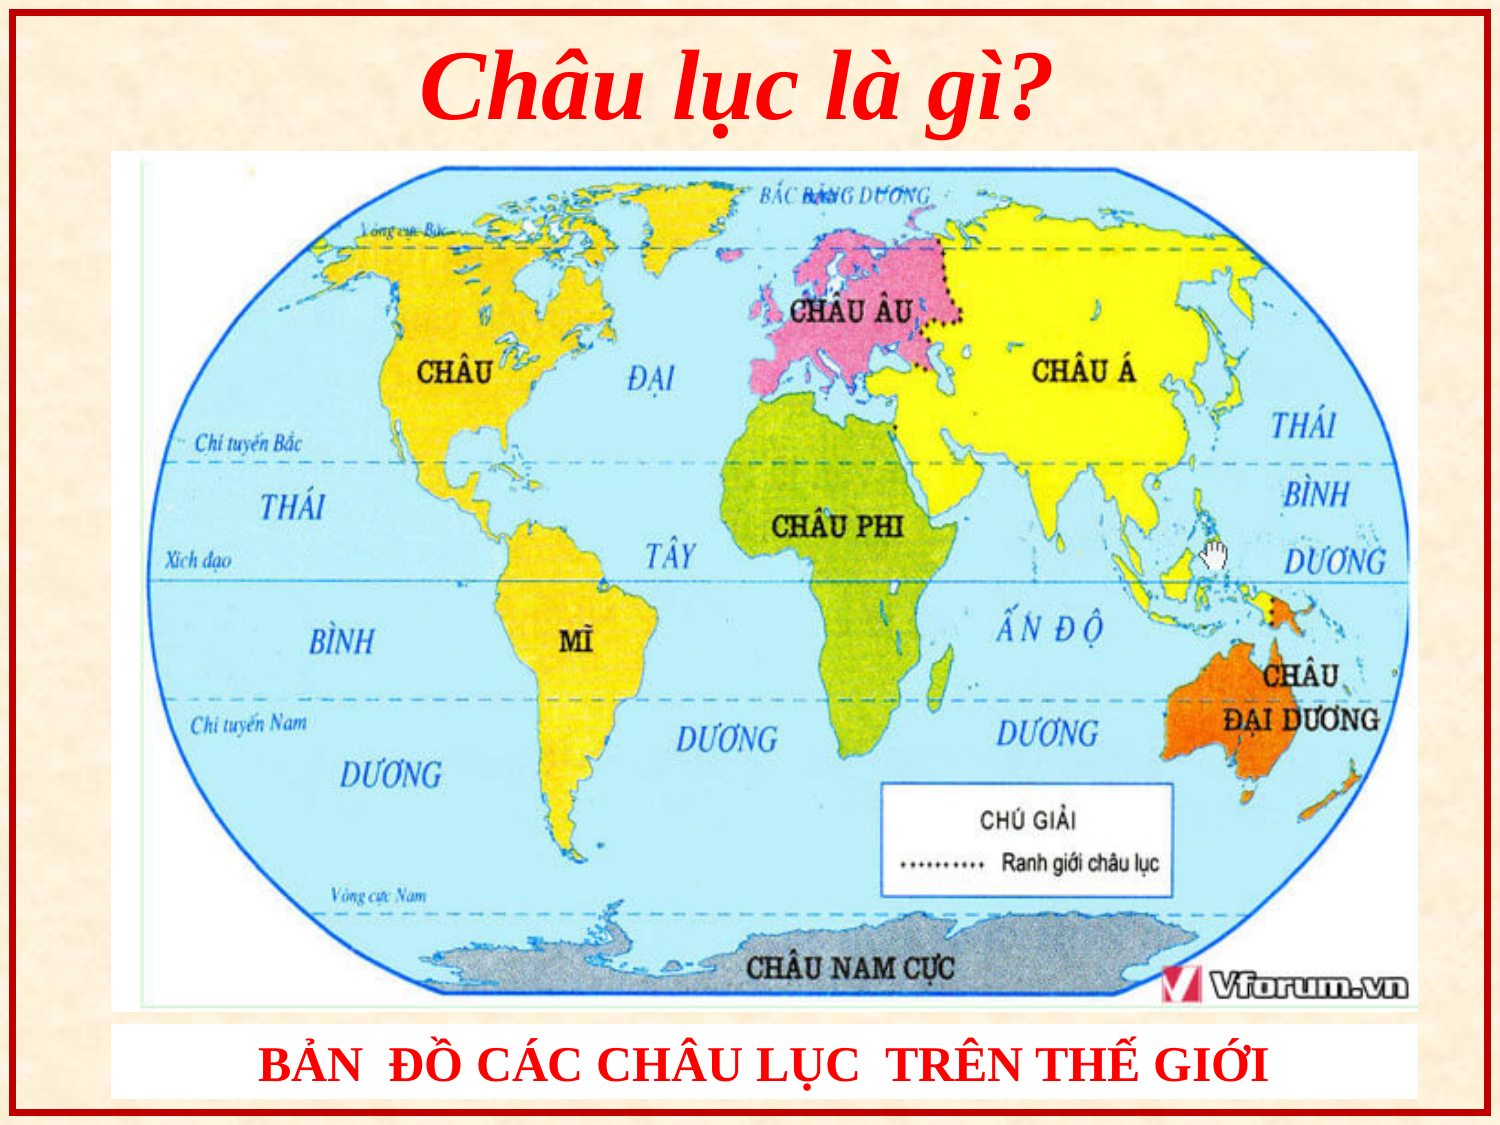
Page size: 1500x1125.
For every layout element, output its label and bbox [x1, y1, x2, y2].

picture [0, 0, 1500, 1125]
text_box [11, 11, 1489, 1114]
